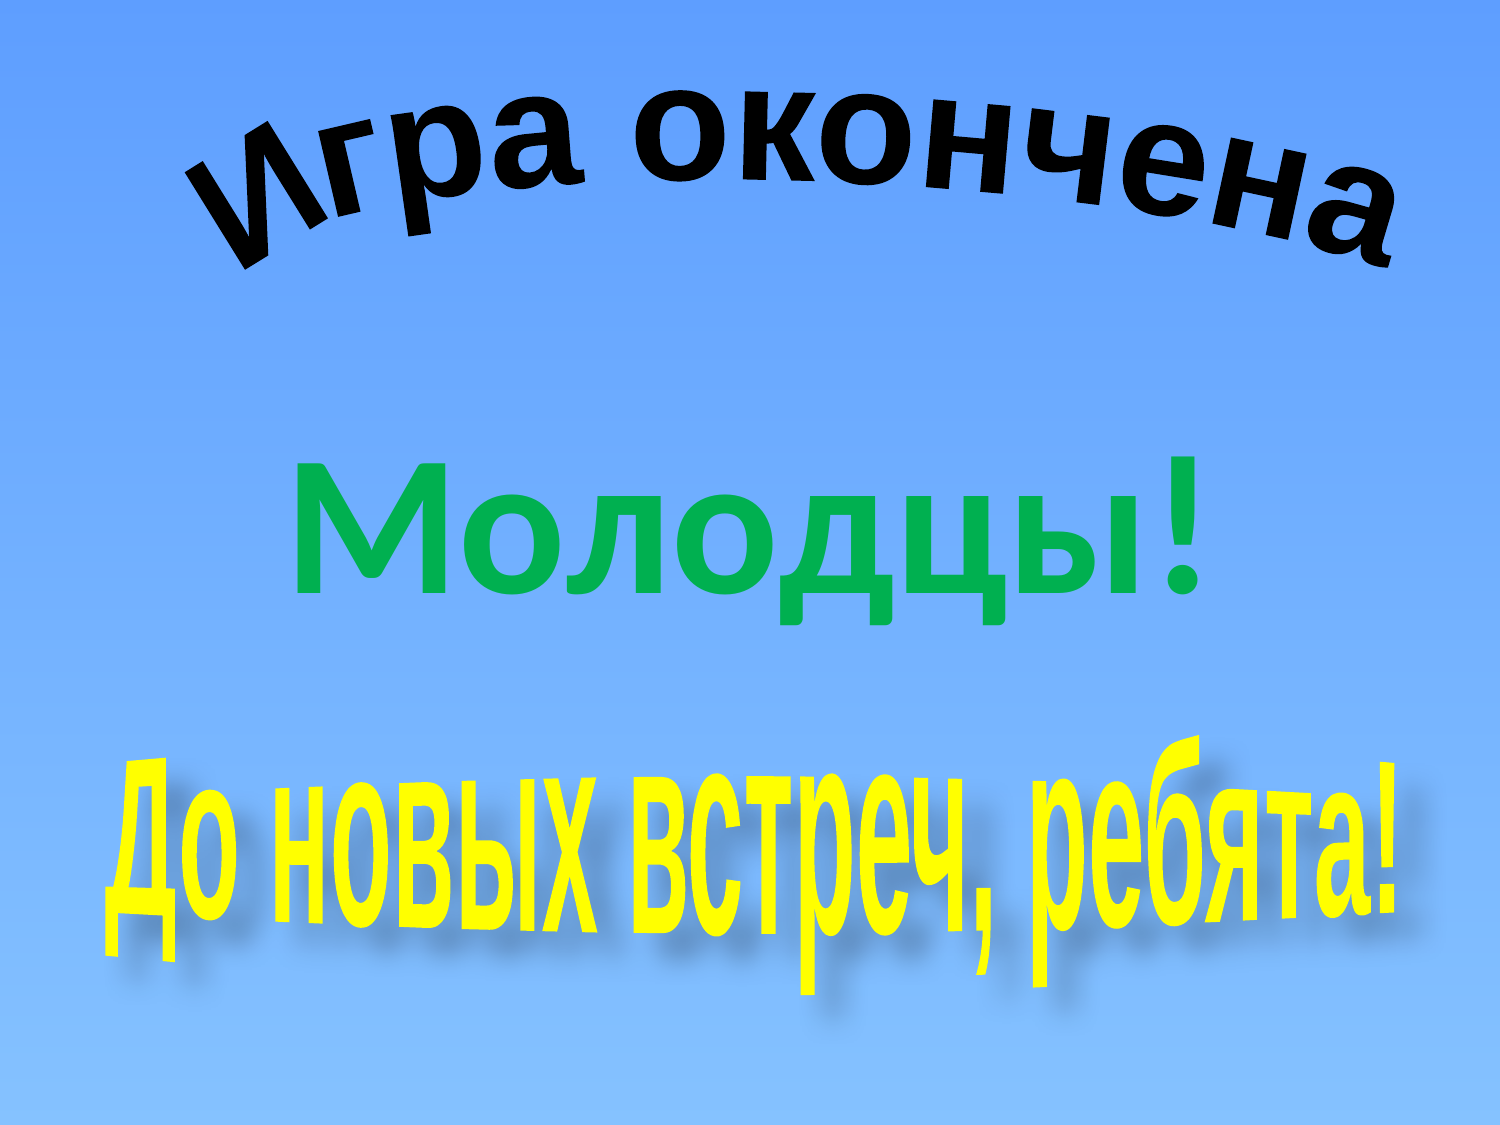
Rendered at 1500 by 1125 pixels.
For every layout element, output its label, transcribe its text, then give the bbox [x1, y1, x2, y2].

text_box Молодцы! [269, 386, 1282, 642]
